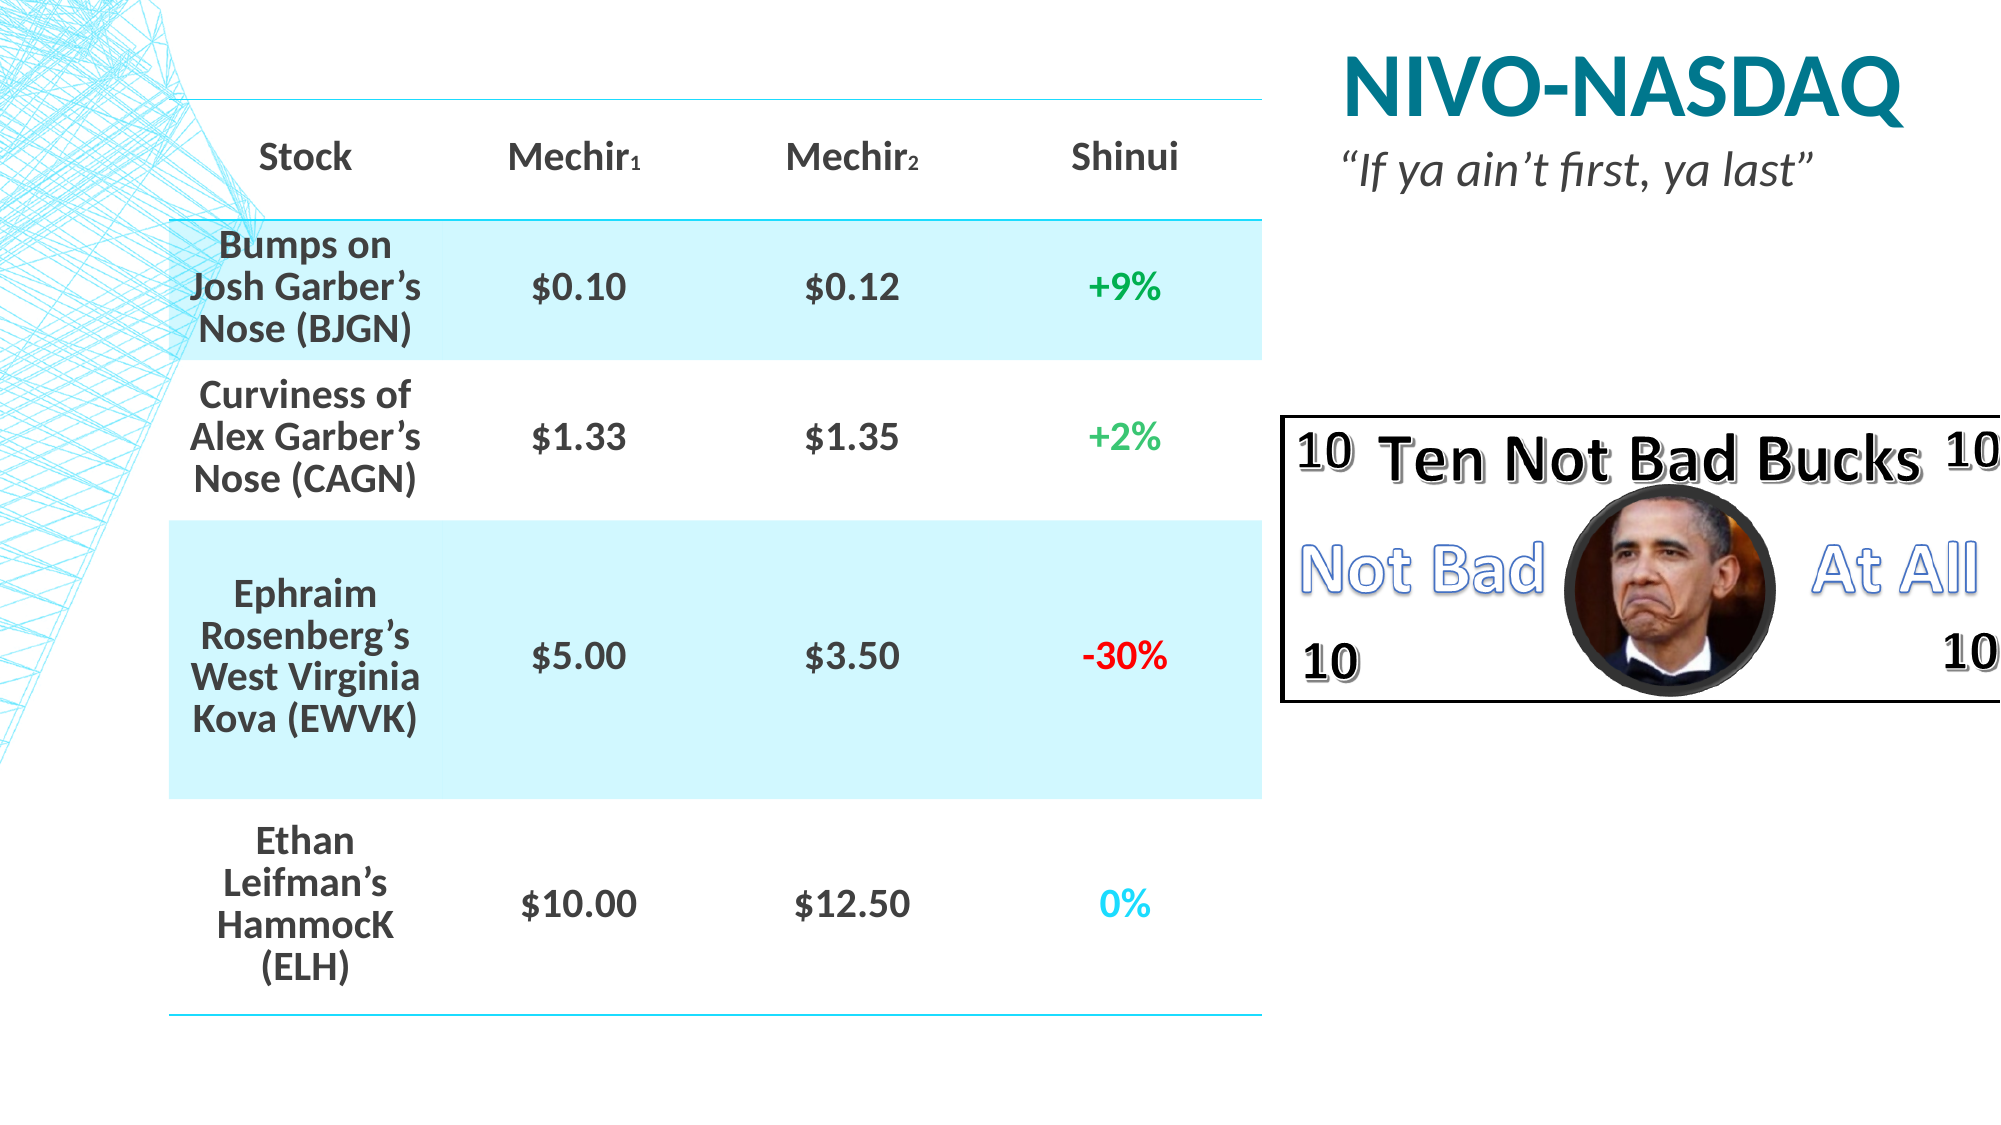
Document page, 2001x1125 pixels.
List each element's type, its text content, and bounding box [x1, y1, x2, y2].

table_header Mechir1 [442, 100, 715, 219]
title Nivo-Nasdaq [853, 0, 2000, 144]
table_cell Ephraim Rosenberg’s West Virginia Kova (EWVK) [169, 520, 442, 799]
table_cell -30% [989, 520, 1262, 799]
table_cell $1.33 [442, 360, 715, 520]
table_header Mechir2 [715, 100, 989, 219]
picture [0, 0, 2001, 1125]
table_cell $5.00 [442, 520, 715, 799]
table_cell $12.50 [715, 799, 989, 1014]
table_cell 0% [989, 799, 1262, 1014]
table_cell $0.12 [715, 221, 989, 360]
table_cell $0.10 [442, 221, 715, 360]
table_cell Bumps on Josh Garber’s Nose (BJGN) [169, 221, 442, 360]
table_cell Curviness of Alex Garber’s Nose (CAGN) [169, 360, 442, 520]
table_cell $10.00 [442, 799, 715, 1014]
table_cell $3.50 [715, 520, 989, 799]
table_cell +2% [989, 360, 1262, 520]
table_cell Ethan Leifman’s HammocK (ELH) [169, 799, 442, 1014]
table_header Shinui [989, 100, 1262, 219]
text_box “If ya ain’t first, ya last” [1322, 143, 1948, 222]
table_cell +9% [989, 221, 1262, 360]
table_header Stock [169, 100, 442, 219]
table_cell $1.35 [715, 360, 989, 520]
